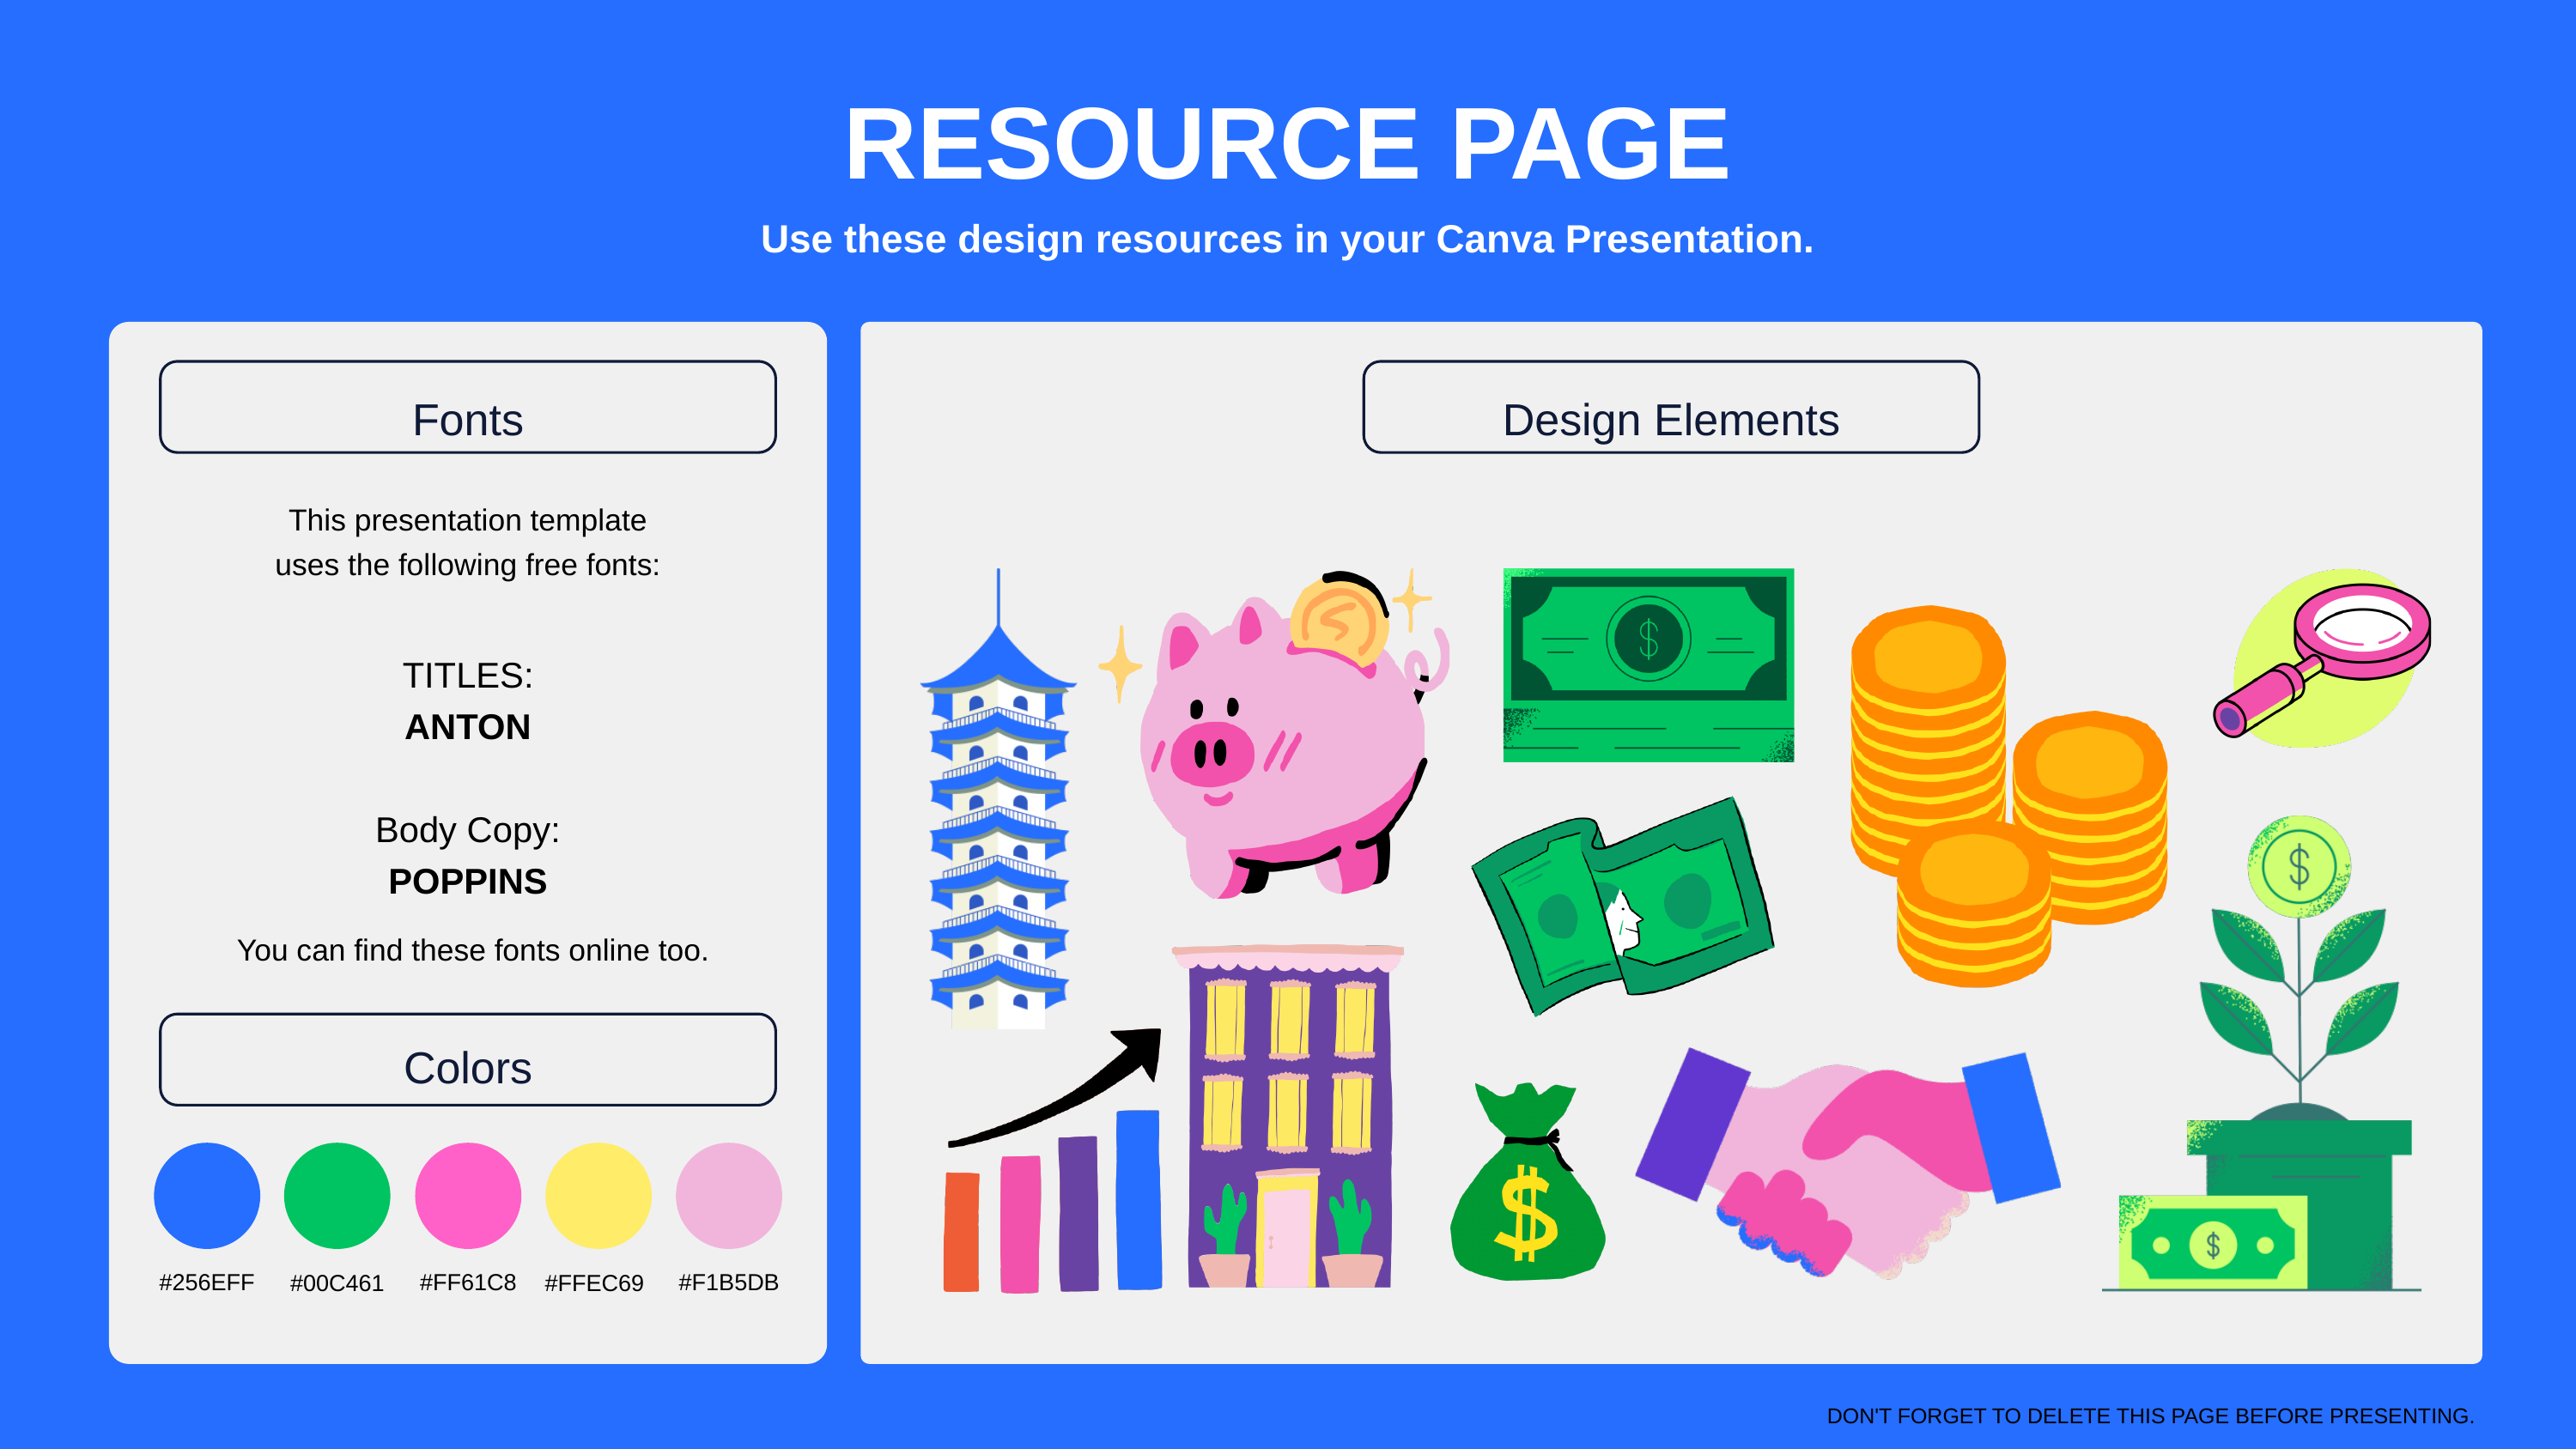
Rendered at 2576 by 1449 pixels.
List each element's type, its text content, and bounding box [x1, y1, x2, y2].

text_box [283, 1139, 391, 1250]
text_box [545, 1139, 653, 1250]
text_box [160, 1003, 776, 1106]
text_box RESOURCE PAGE [770, 76, 1806, 199]
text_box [675, 1139, 783, 1250]
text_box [1364, 350, 1980, 453]
text_box DON'T FORGET TO DELETE THIS PAGE BEFORE PRESENTING. [1649, 1396, 2482, 1428]
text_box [108, 311, 828, 1365]
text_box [154, 1139, 261, 1250]
text_box Use these design resources in your Canva Presentation. [592, 203, 1984, 262]
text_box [860, 311, 2483, 1365]
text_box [415, 1139, 522, 1250]
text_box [160, 350, 776, 453]
